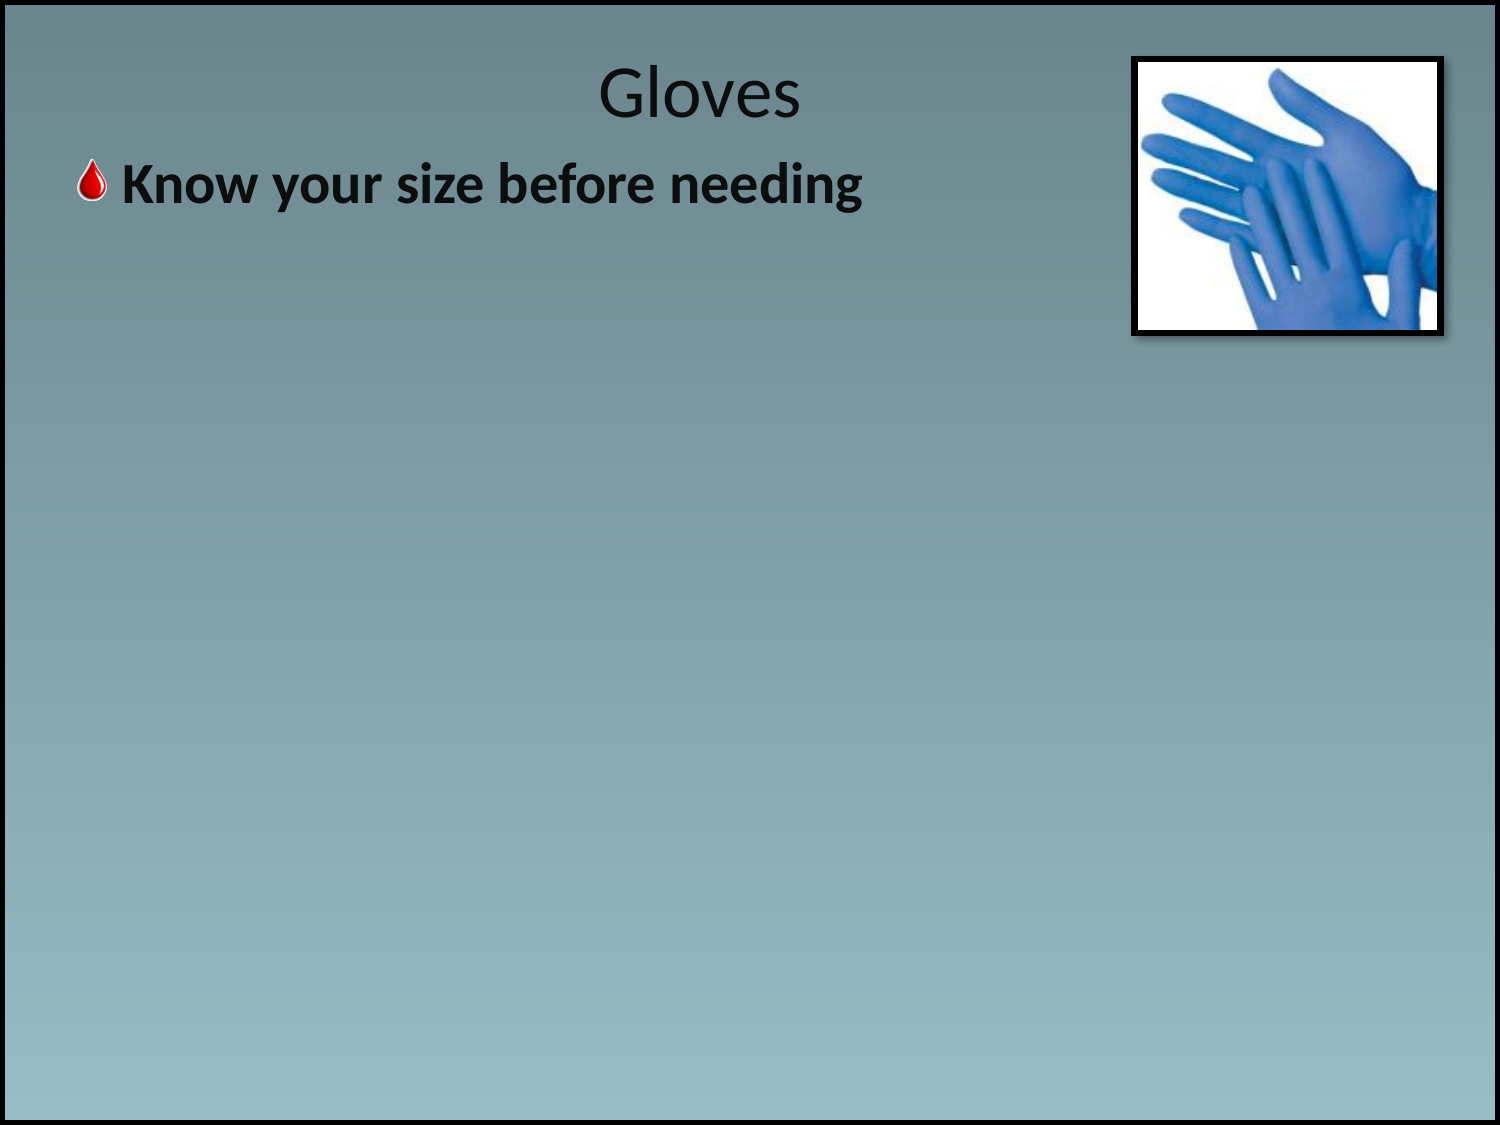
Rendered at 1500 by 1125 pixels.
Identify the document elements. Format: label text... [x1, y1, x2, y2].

picture [1137, 62, 1438, 331]
text_box Gloves [62, 24, 1338, 150]
picture [77, 159, 119, 201]
text_box Know your size before needing [62, 150, 1400, 1050]
text_box [0, 0, 1500, 1125]
